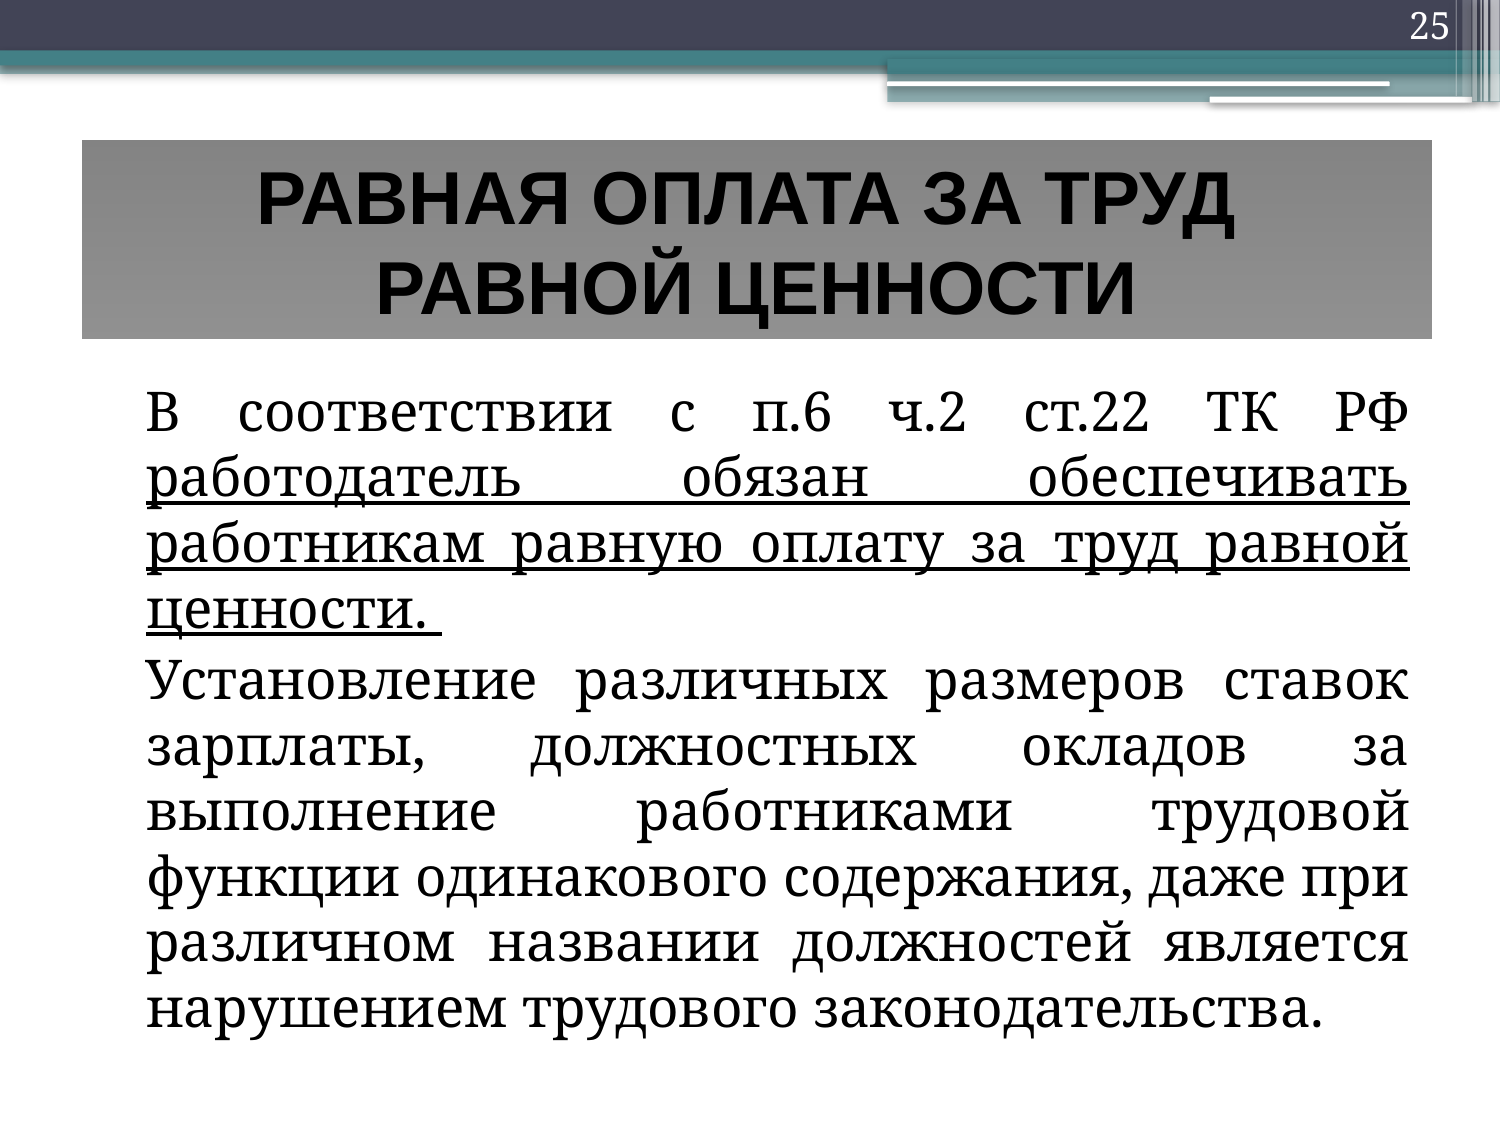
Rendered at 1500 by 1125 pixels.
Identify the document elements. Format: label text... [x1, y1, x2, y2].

title РАВНАЯ ОПЛАТА ЗА ТРУД РАВНОЙ ЦЕННОСТИ [81, 140, 1433, 340]
list В соответствии с п.6 ч.2 ст.22 ТК РФ работодатель обязан обеспечивать работникам равную оплату за труд равной ценности. Установление различных размеров ставок зарплаты, должностных окладов за выполнение работниками трудовой функции одинакового содержания, даже при различном названии должностей является нарушением трудового законодательства. [74, 368, 1426, 1079]
slide_number 25 [1340, 0, 1466, 61]
